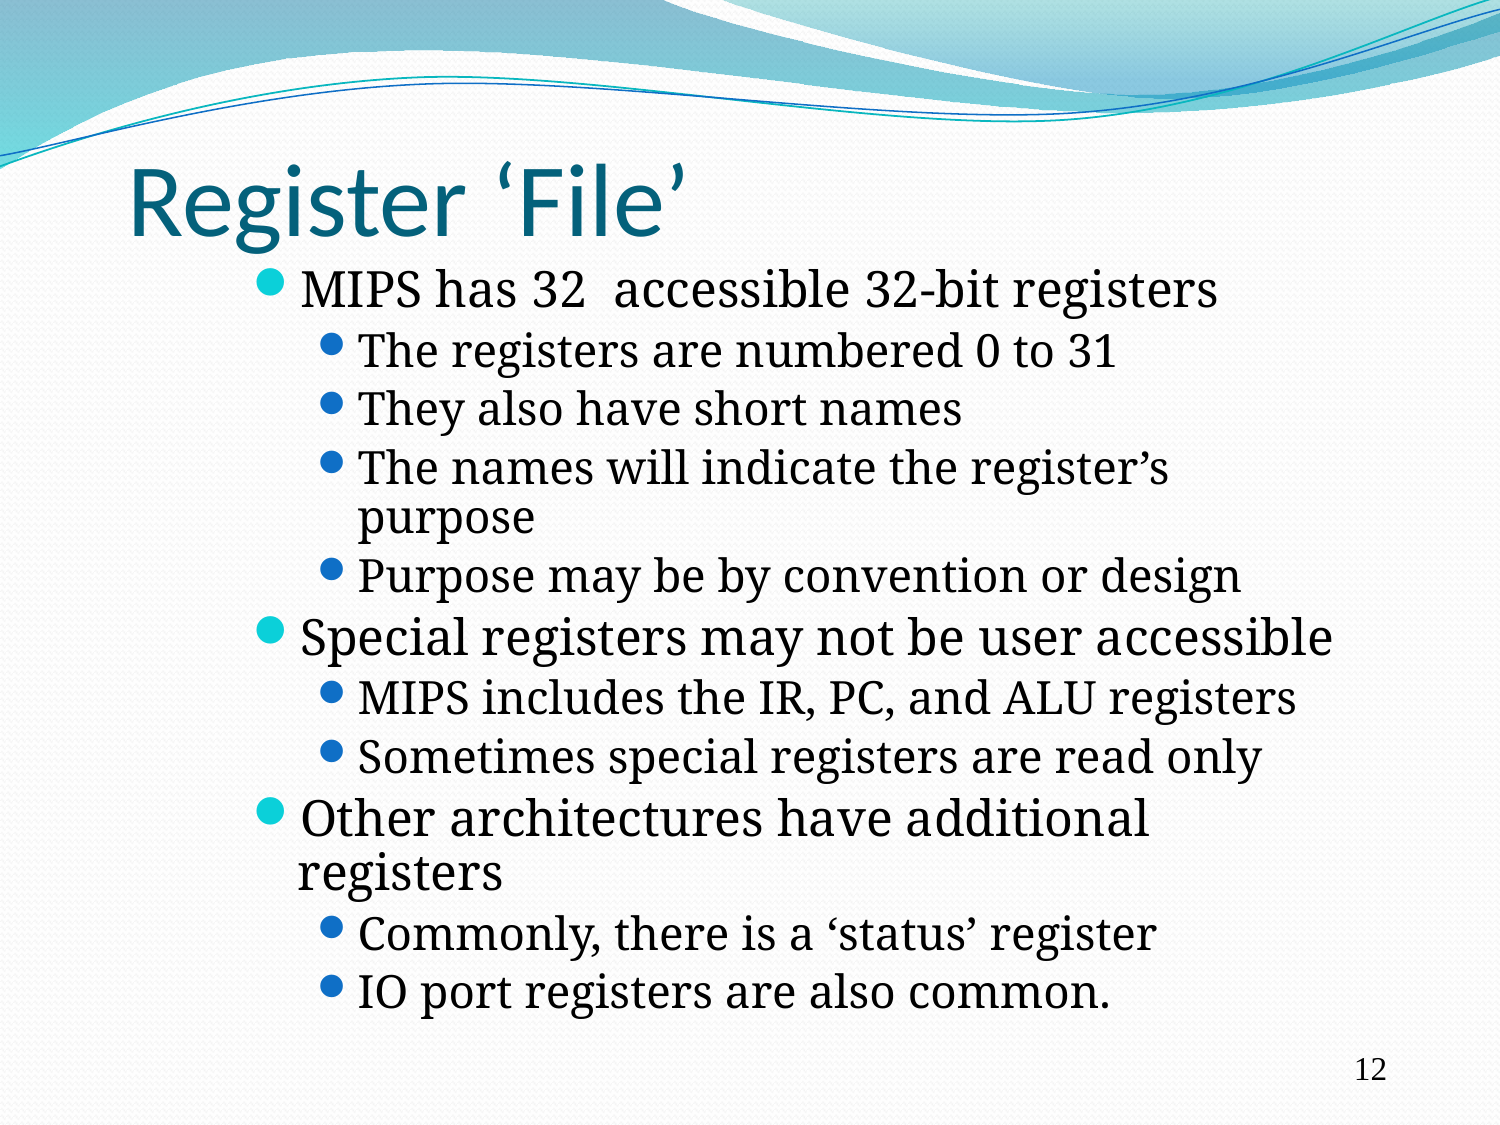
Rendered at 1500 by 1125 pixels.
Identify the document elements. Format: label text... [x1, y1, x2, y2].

text_box MIPS has 32 accessible 32-bit registers The registers are numbered 0 to 31 They also have short names The names will indicate the register’s purpose Purpose may be by convention or design Special registers may not be user accessible MIPS includes the IR, PC, and ALU registers Sometimes special registers are read only Other architectures have additional registers Commonly, there is a ‘status’ register IO port registers are also common. [237, 257, 1361, 945]
text_box Register ‘File’ [112, 125, 1388, 225]
slide_number 12 [1224, 1025, 1388, 1088]
